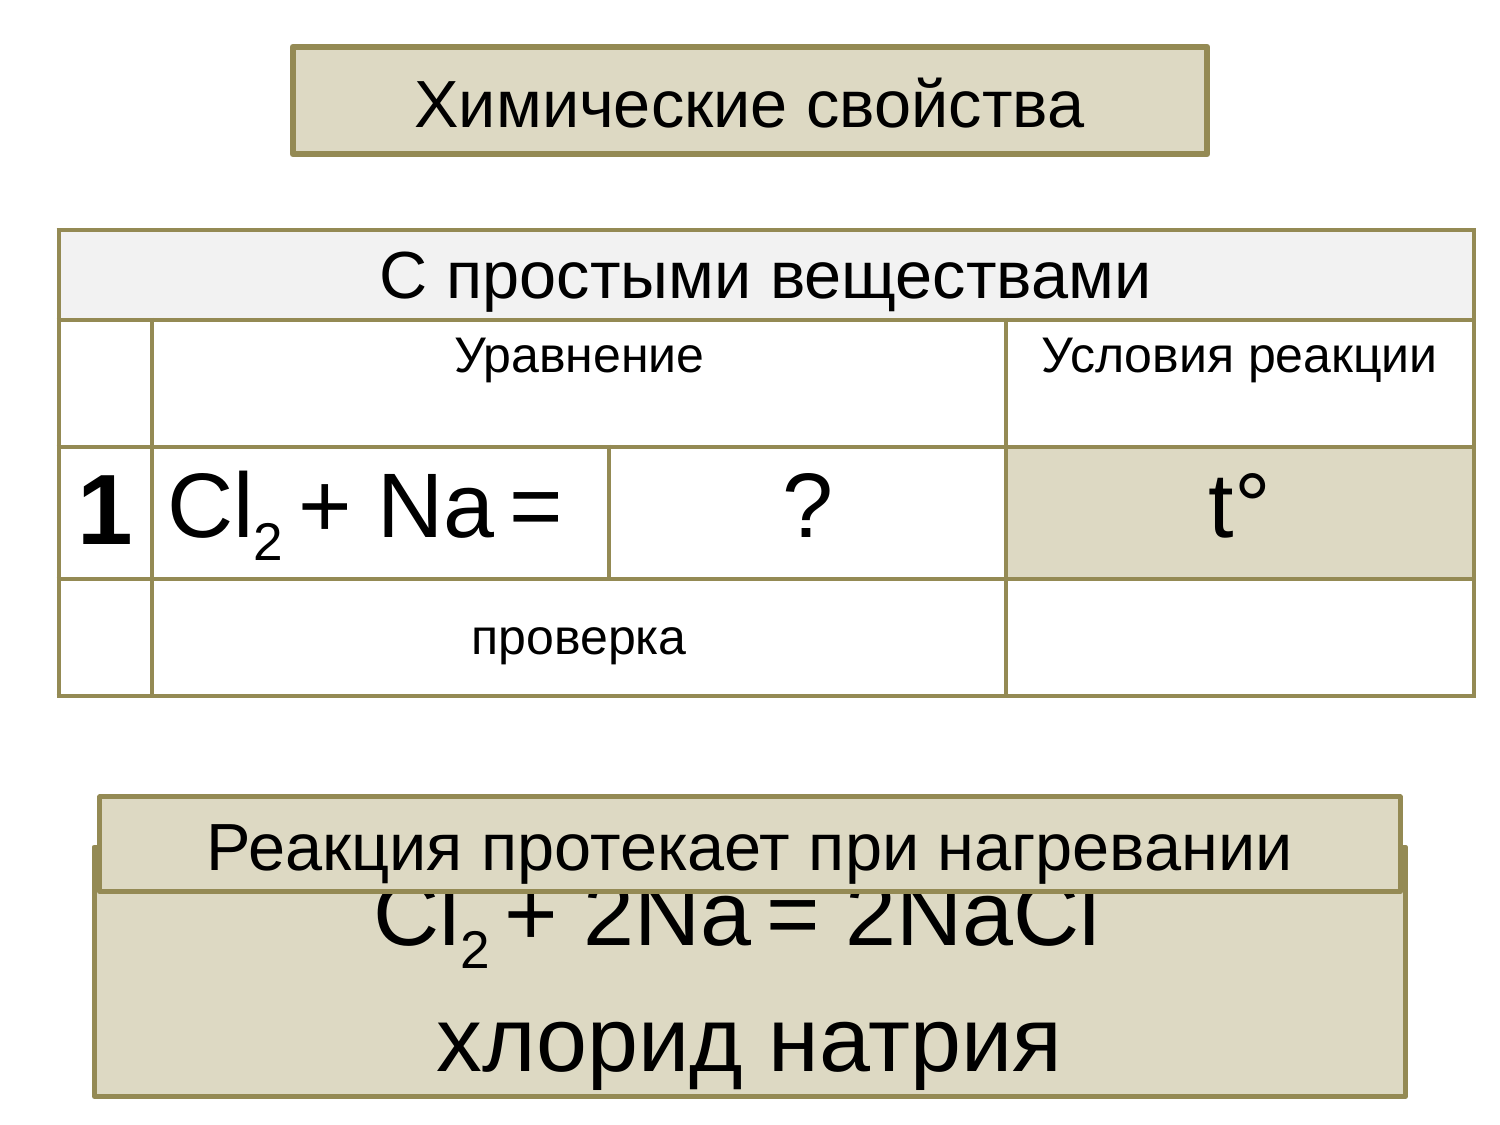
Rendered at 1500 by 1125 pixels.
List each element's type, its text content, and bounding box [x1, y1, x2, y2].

text_box Химические свойства [292, 46, 1207, 155]
table_cell [61, 581, 150, 694]
table_cell [1008, 581, 1472, 694]
text_box [373, 595, 740, 717]
table_header С простыми веществами [61, 232, 1472, 318]
text_box [666, 467, 939, 588]
table_cell [61, 322, 150, 445]
table_cell Условия реакции [1008, 322, 1472, 445]
text_box Реакция протекает при нагревании [99, 796, 1401, 892]
text_box [1099, 467, 1385, 588]
table_cell Cl2 + Na = [154, 449, 607, 577]
table_cell t° [1008, 449, 1472, 577]
text_box Cl2 + 2Na = 2NaCl хлорид натрия [94, 846, 1406, 1097]
table_cell ? [611, 449, 1004, 577]
table_cell проверка [154, 581, 1004, 694]
table_cell Уравнение [154, 322, 1004, 445]
table_cell 1 [61, 449, 150, 577]
